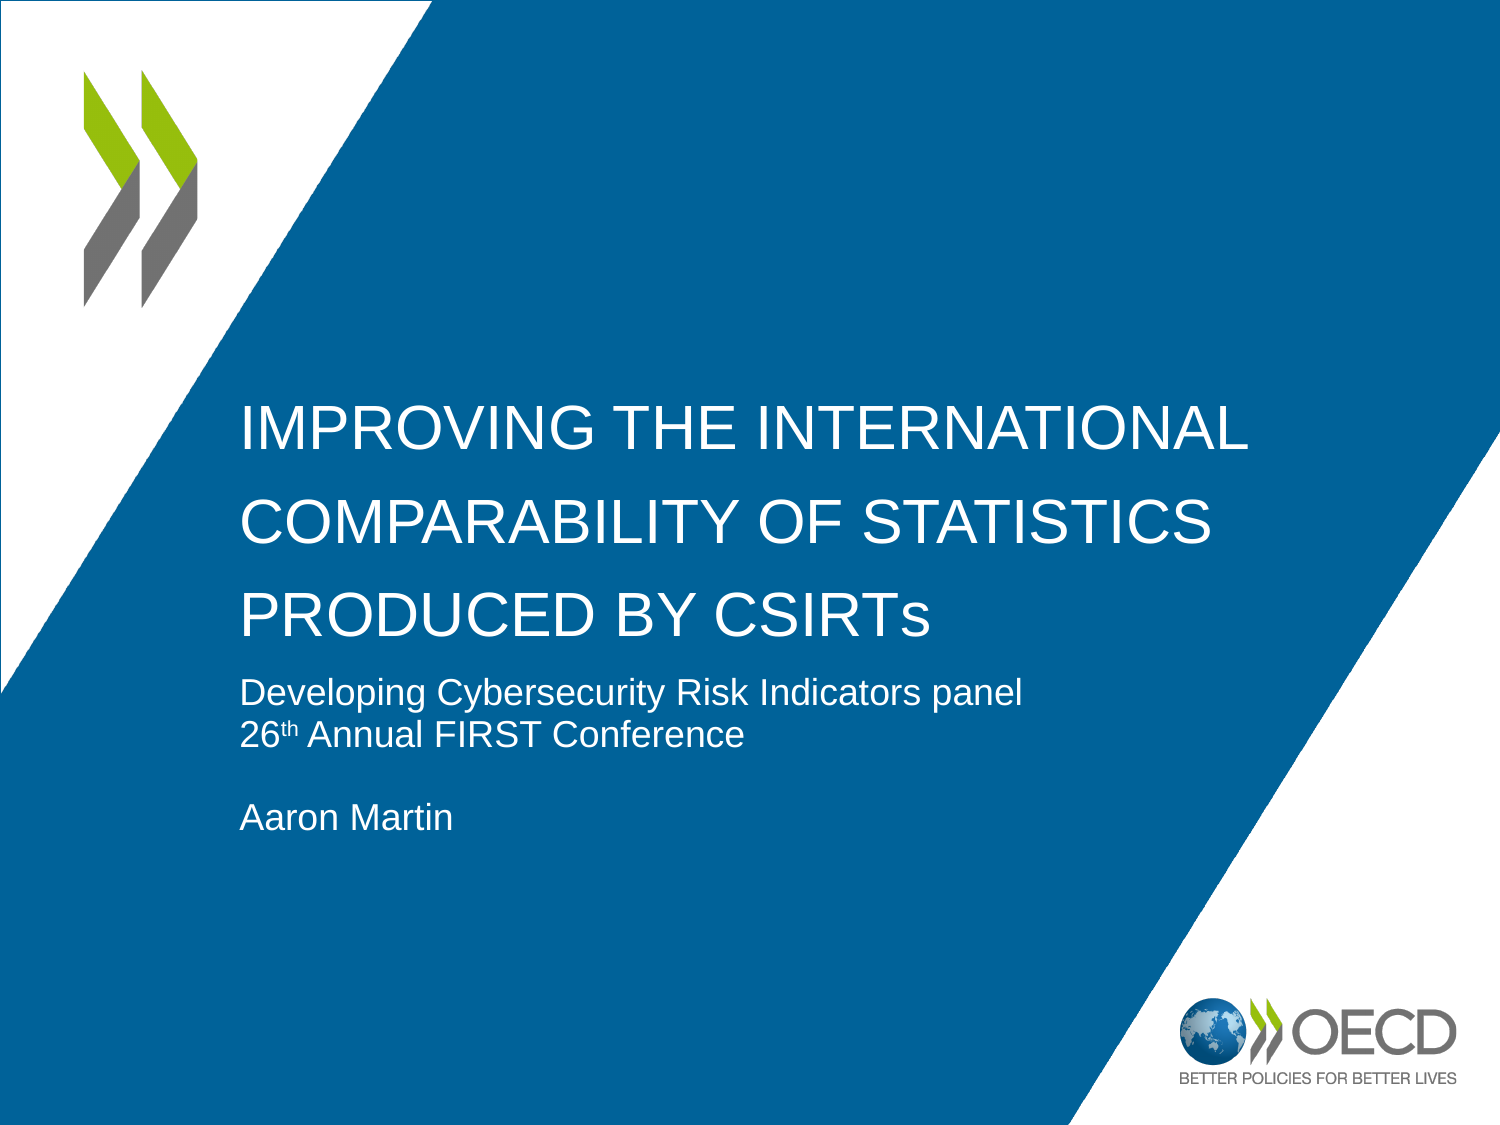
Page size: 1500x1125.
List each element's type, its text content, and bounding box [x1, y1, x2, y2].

title Improving the international comparability of statistics produced by csirts [224, 368, 1365, 657]
picture [1068, 431, 1500, 1125]
picture [1, 1, 432, 693]
subtitle Developing Cybersecurity Risk Indicators panel 26th Annual FIRST Conference Aaron Martin [224, 664, 1258, 848]
